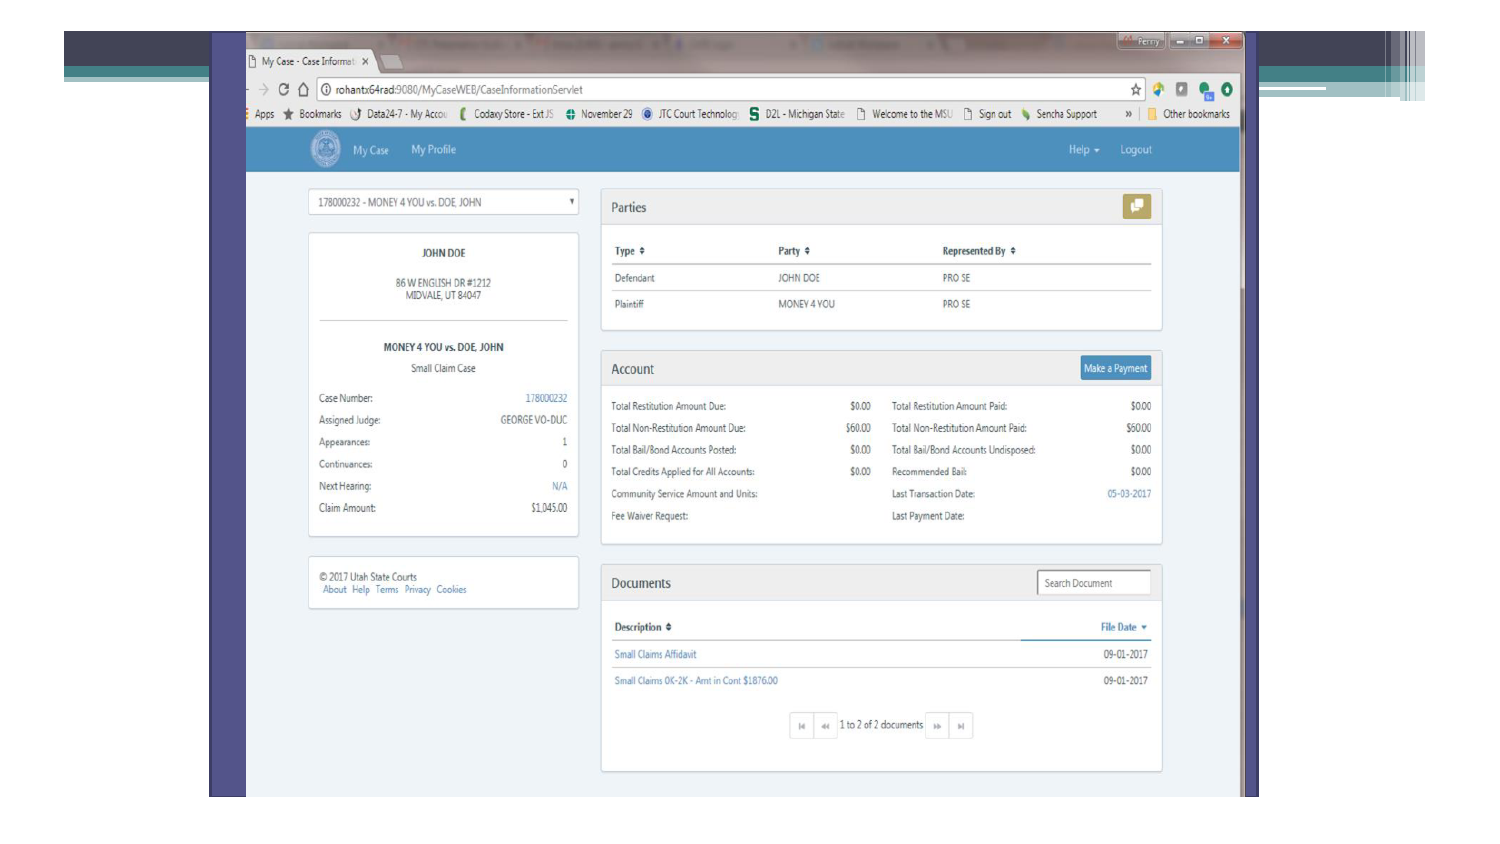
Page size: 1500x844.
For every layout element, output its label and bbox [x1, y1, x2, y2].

picture [64, 31, 1426, 798]
